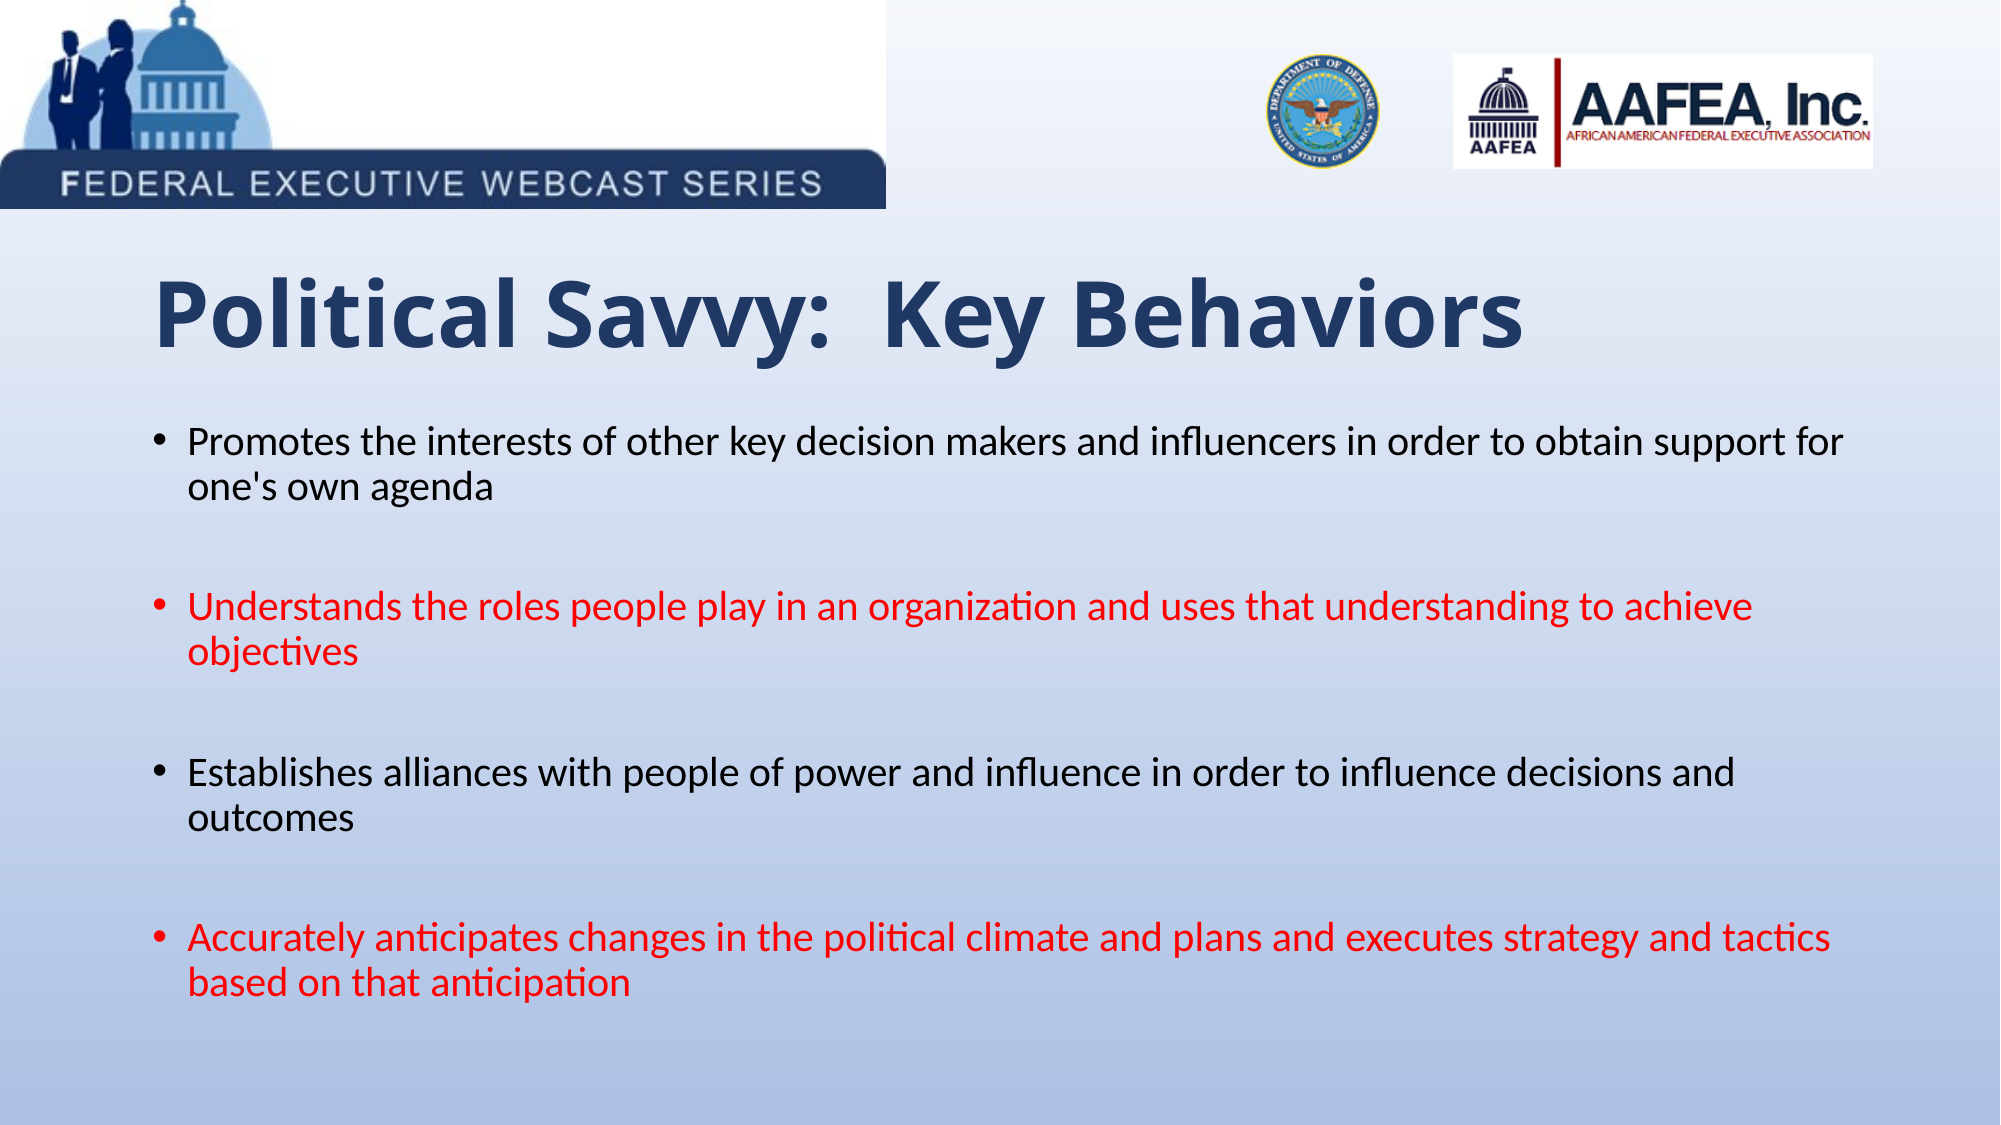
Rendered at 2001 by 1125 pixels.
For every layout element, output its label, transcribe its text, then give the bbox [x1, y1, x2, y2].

picture [1266, 54, 1380, 169]
title Political Savvy: Key Behaviors [137, 238, 1863, 397]
list Promotes the interests of other key decision makers and influencers in order to obtain support for one's own agenda Understands the roles people play in an organization and uses that understanding to achieve objectives Establishes alliances with people of power and influence in order to influence decisions and outcomes Accurately anticipates changes in the political climate and plans and executes strategy and tactics based on that anticipation [137, 411, 1863, 1014]
picture [0, 0, 886, 209]
picture [1453, 54, 1873, 169]
